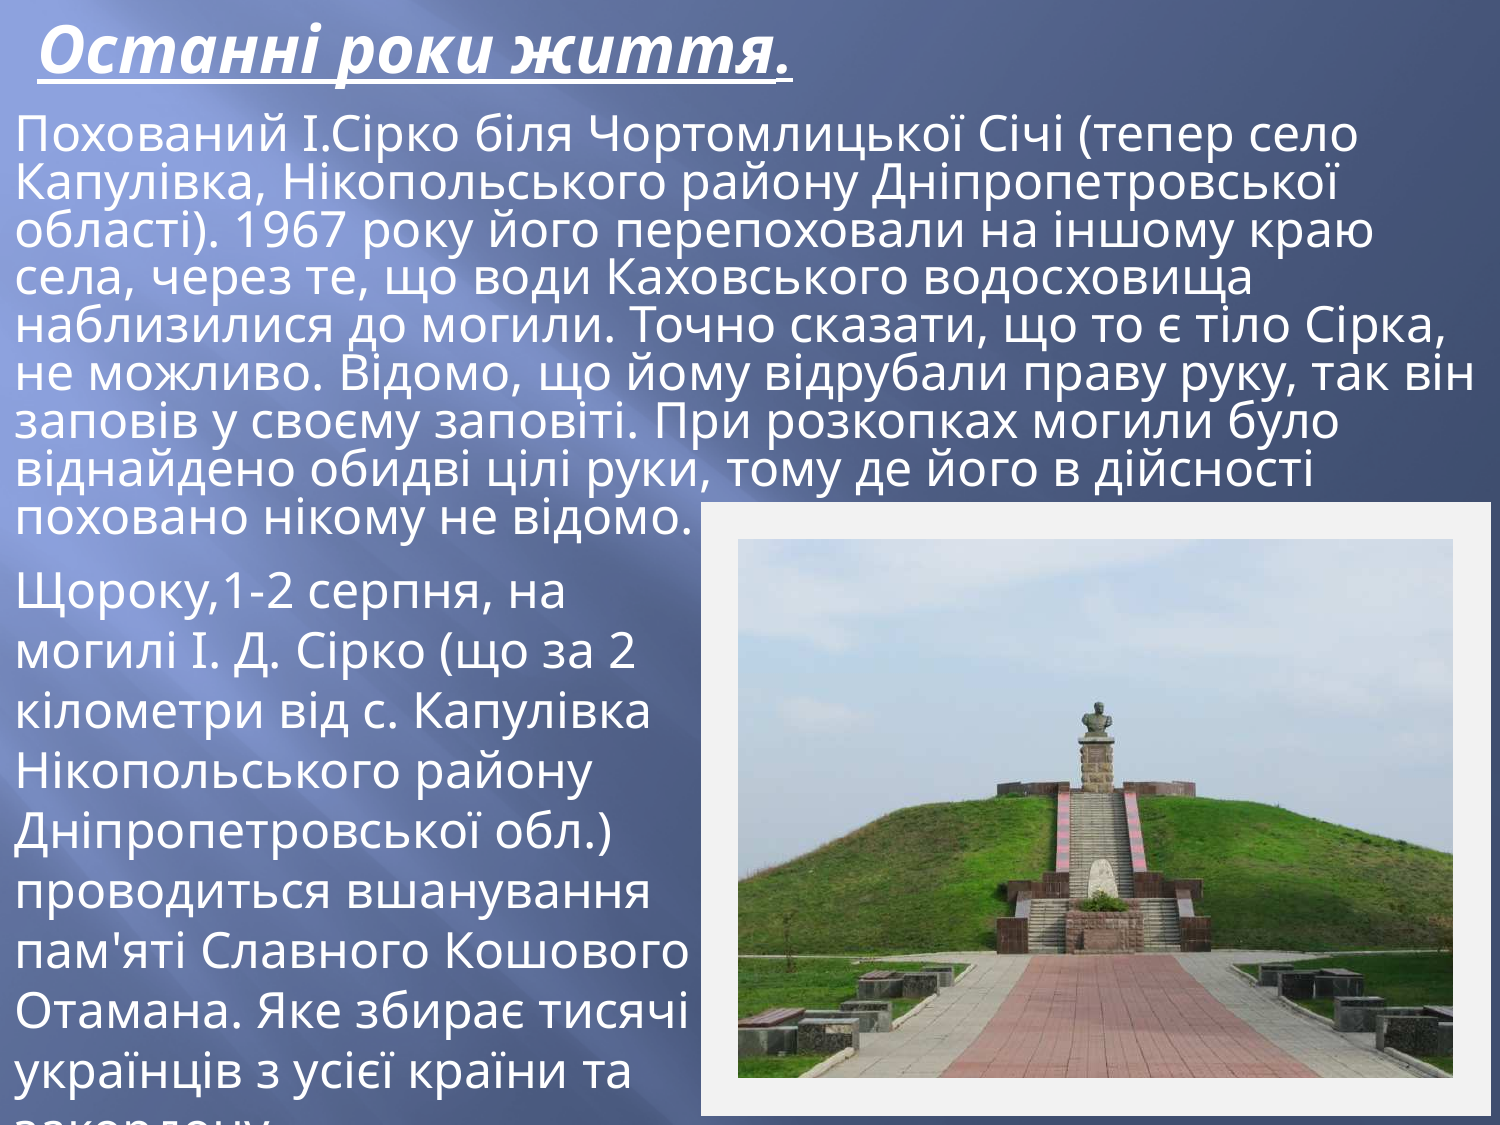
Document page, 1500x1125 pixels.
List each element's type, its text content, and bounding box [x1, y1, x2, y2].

text_box Похований І.Сірко біля Чортомлицької Січі (тепер село Капулівка, Нікопольського району Дніпропетровської області). 1967 року його перепоховали на іншому краю села, через те, що води Каховського водосховища наблизилися до могили. Точно сказати, що то є тіло Сірка, не можливо. Відомо, що йому відрубали праву руку, так він заповів у своєму заповіті. При розкопках могили було віднайдено обидві цілі руки, тому де його в дійсності поховано нікому не відомо. [0, 105, 1500, 600]
title Останні роки життя. [0, 0, 1500, 94]
picture [738, 538, 1454, 1079]
text_box Щороку,1-2 серпня, на могилі І. Д. Сірко (що за 2 кілометри від с. Капулівка Нікопольського району Дніпропетровської обл.) проводиться вшанування пам'яті Славного Кошового Отамана. Яке збирає тисячі українців з усієї країни та закордону. [0, 550, 715, 1125]
